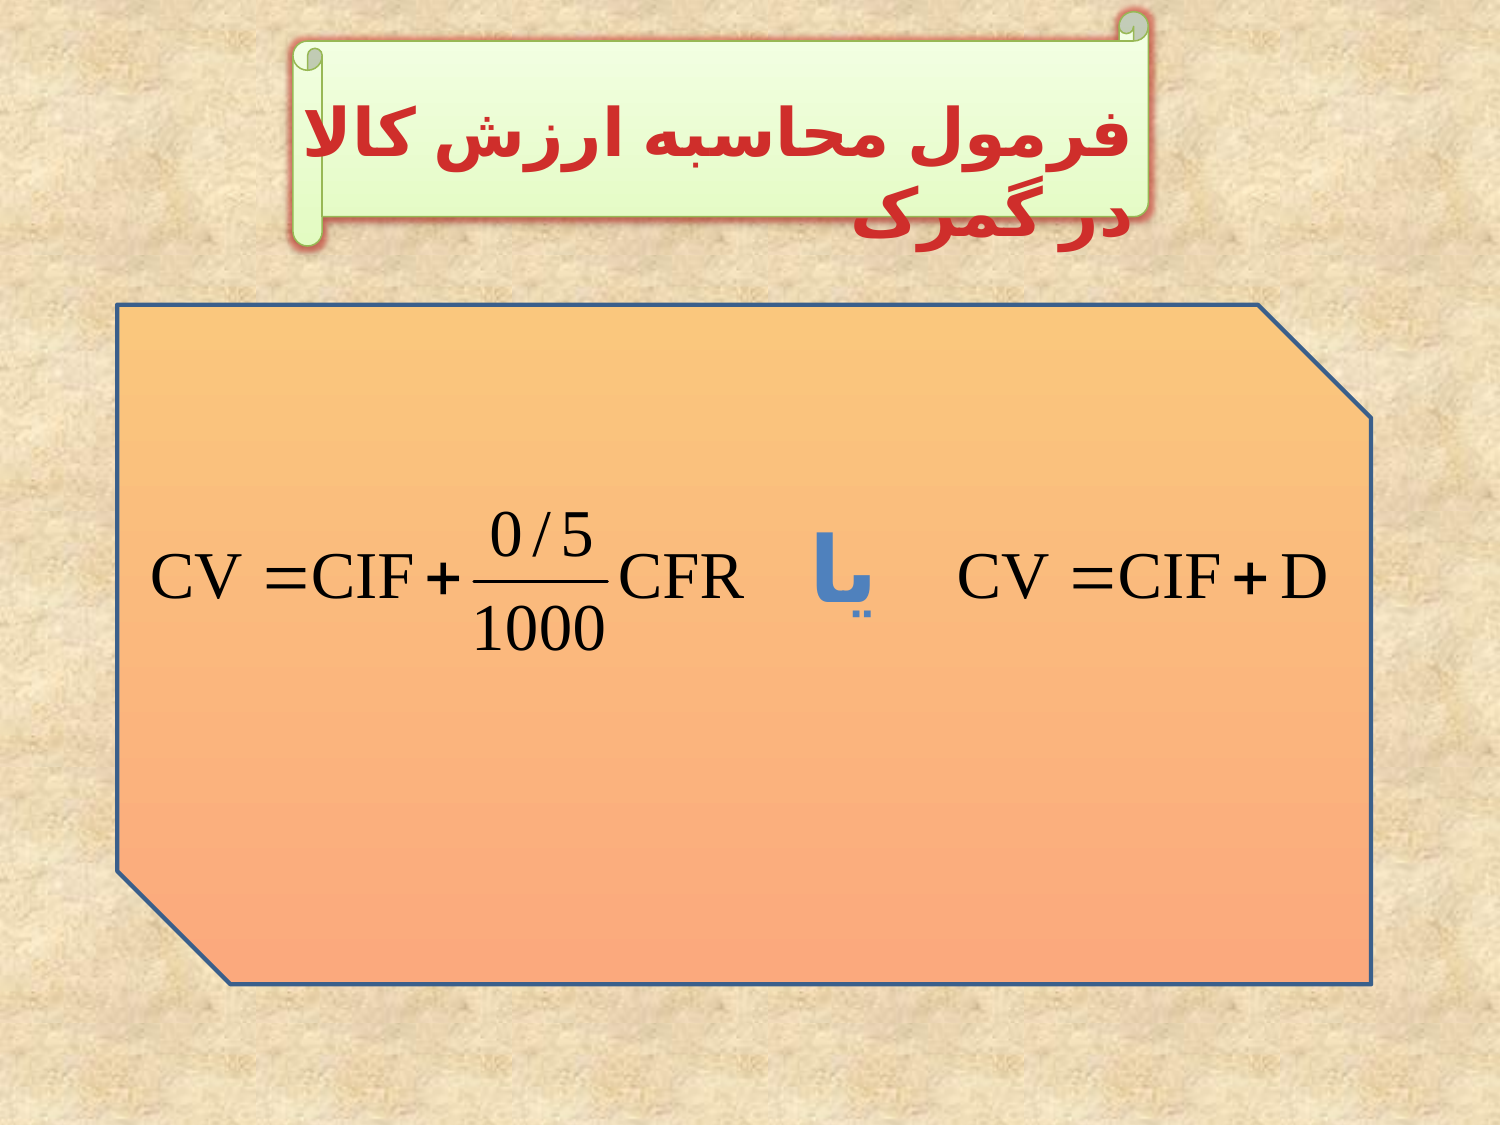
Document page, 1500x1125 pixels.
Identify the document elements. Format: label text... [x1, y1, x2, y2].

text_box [140, 491, 1341, 666]
text_box فرمول محاسبه ارزش کالا در گمرک [234, 81, 1149, 257]
picture [0, 0, 1500, 1125]
text_box [292, 10, 1150, 204]
text_box [115, 302, 1374, 987]
